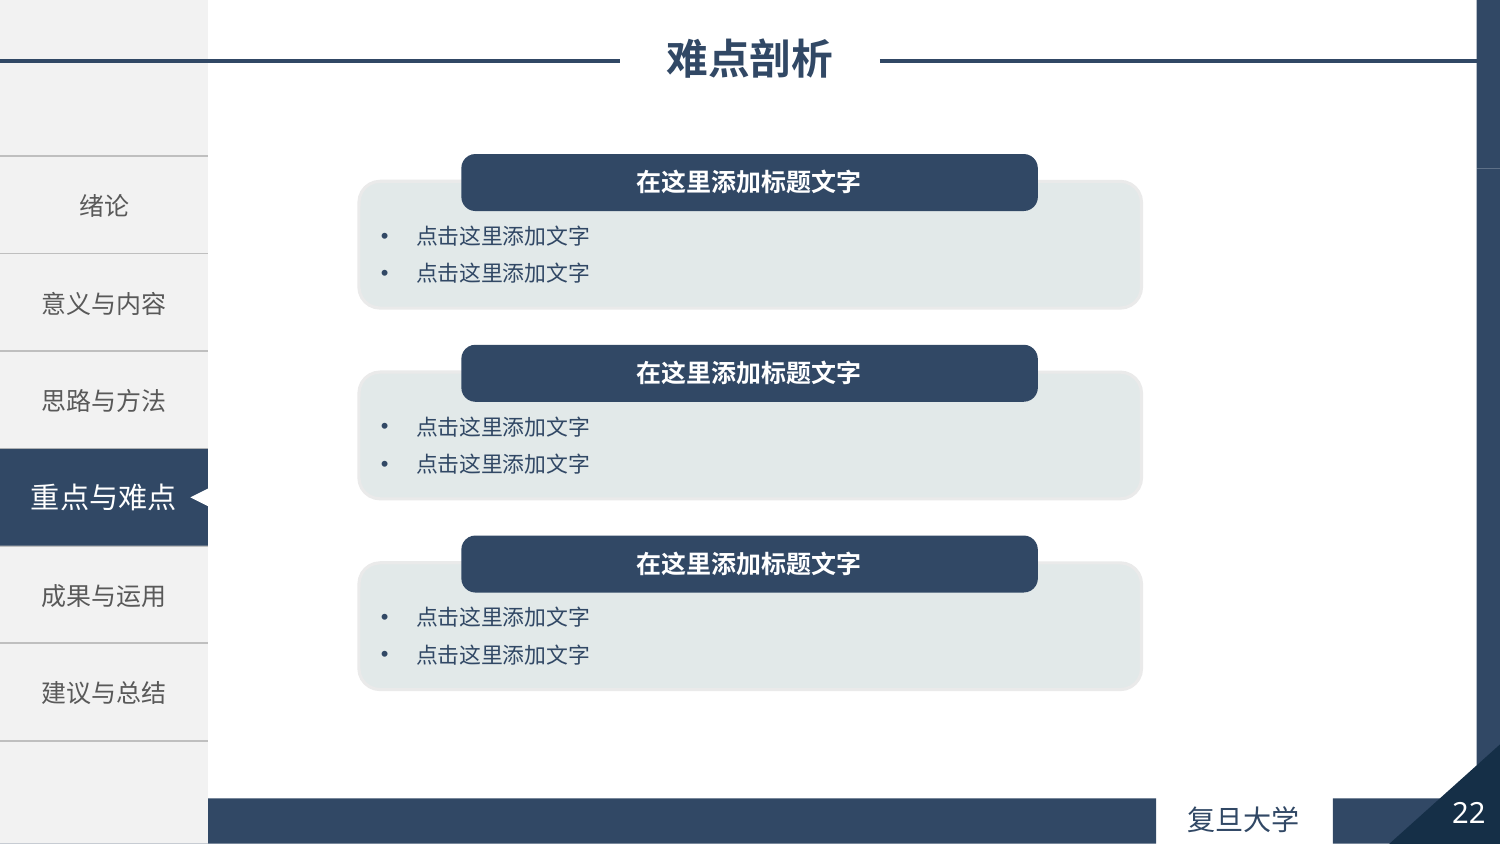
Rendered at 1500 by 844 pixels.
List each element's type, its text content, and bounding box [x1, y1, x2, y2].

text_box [358, 562, 1143, 691]
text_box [358, 371, 1143, 500]
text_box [460, 534, 1039, 594]
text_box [358, 180, 1143, 309]
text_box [460, 344, 1039, 403]
text_box 难点剖析 [620, 25, 880, 91]
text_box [460, 153, 1039, 212]
